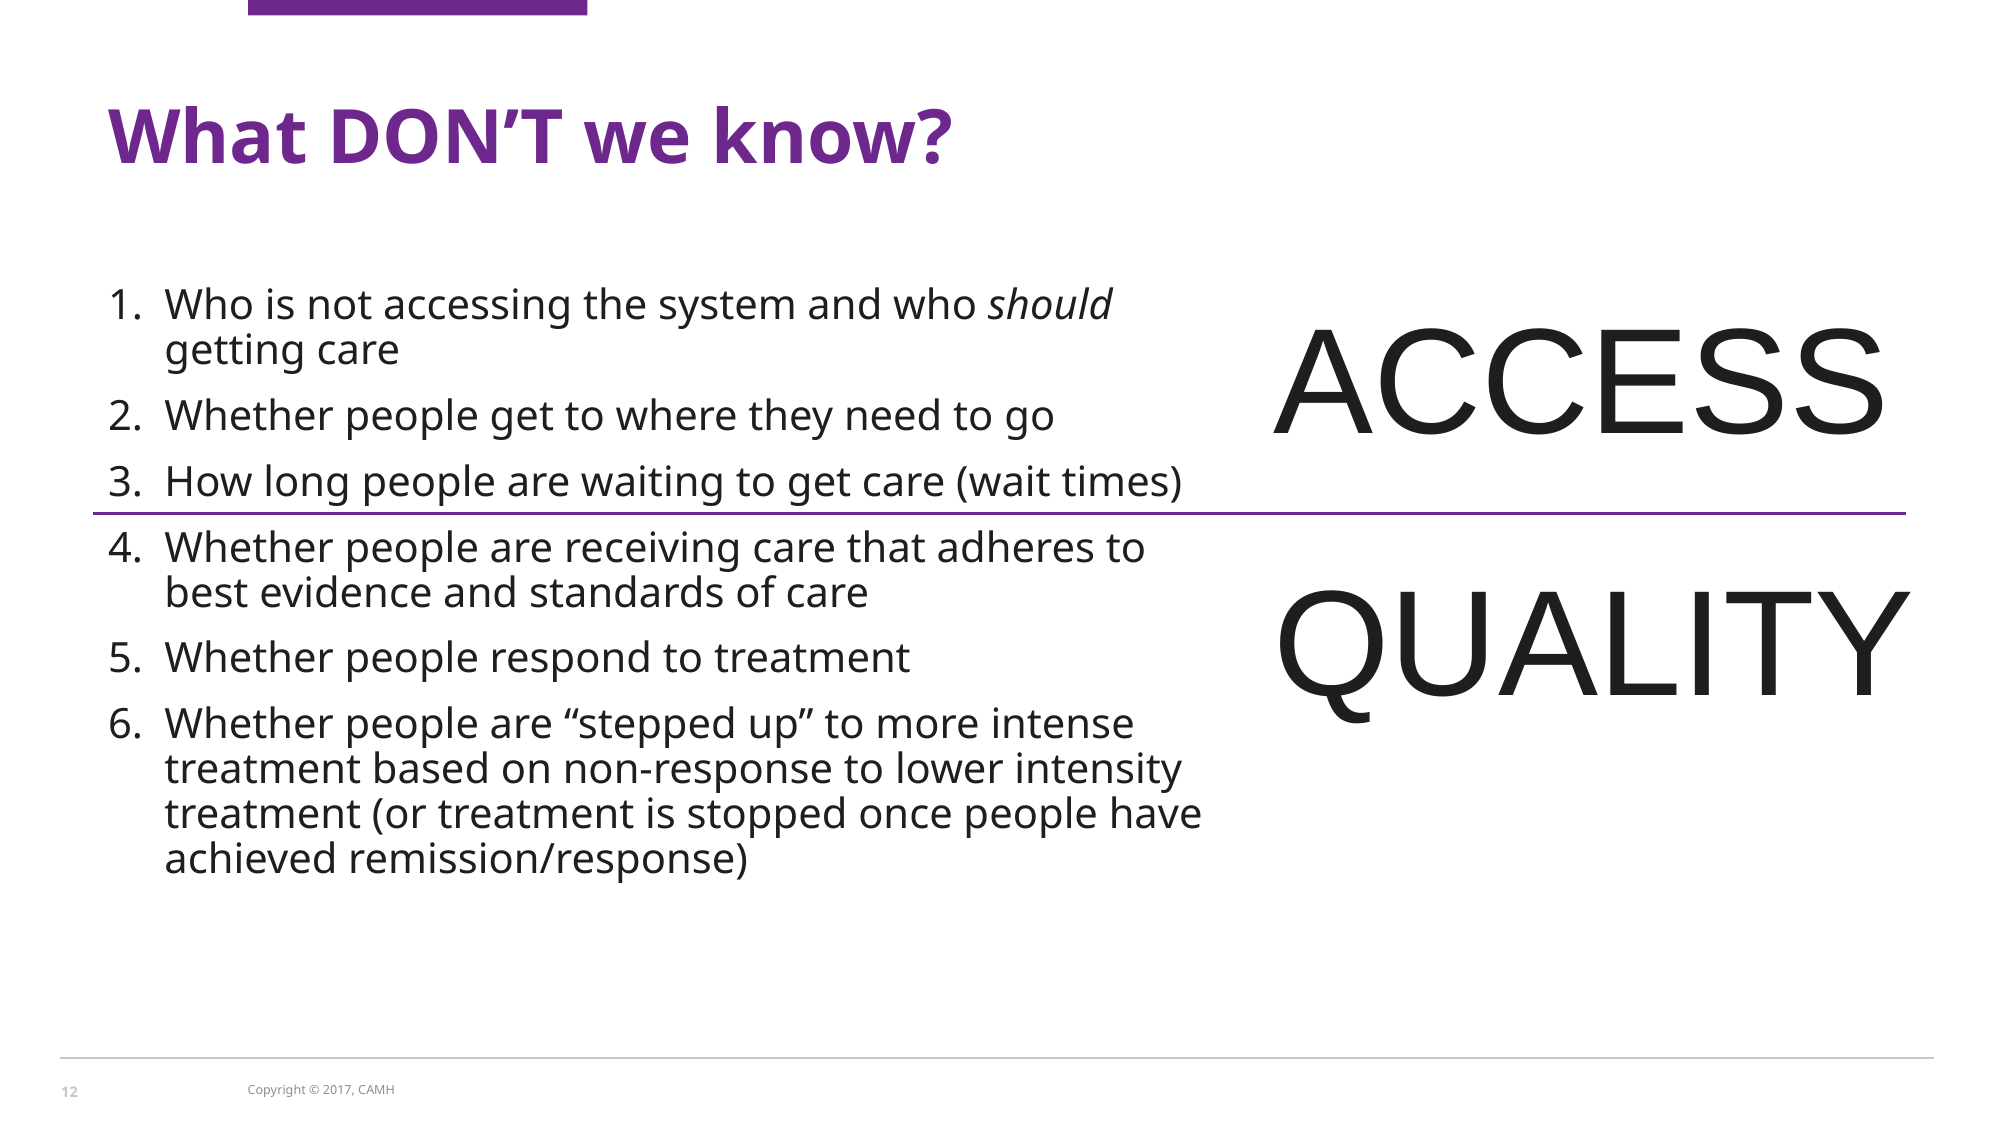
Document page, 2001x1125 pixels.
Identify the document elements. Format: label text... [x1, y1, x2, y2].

title What DON’T we know? [93, 88, 1791, 191]
text_box ACCESS [1258, 275, 1907, 471]
slide_number 12 [46, 1072, 142, 1112]
list Who is not accessing the system and who should getting care Whether people get to where they need to go How long people are waiting to get care (wait times) Whether people are receiving care that adheres to best evidence and standards of care Whether people respond to treatment Whether people are “stepped up” to more intense treatment based on non-response to lower intensity treatment (or treatment is stopped once people have achieved remission/response) [93, 515, 1242, 990]
list Who is not accessing the system and who should getting care Whether people get to where they need to go How long people are waiting to get care (wait times) Whether people are receiving care that adheres to best evidence and standards of care Whether people respond to treatment Whether people are “stepped up” to more intense treatment based on non-response to lower intensity treatment (or treatment is stopped once people have achieved remission/response) [93, 276, 1242, 512]
text_box QUALITY [1258, 538, 1948, 733]
